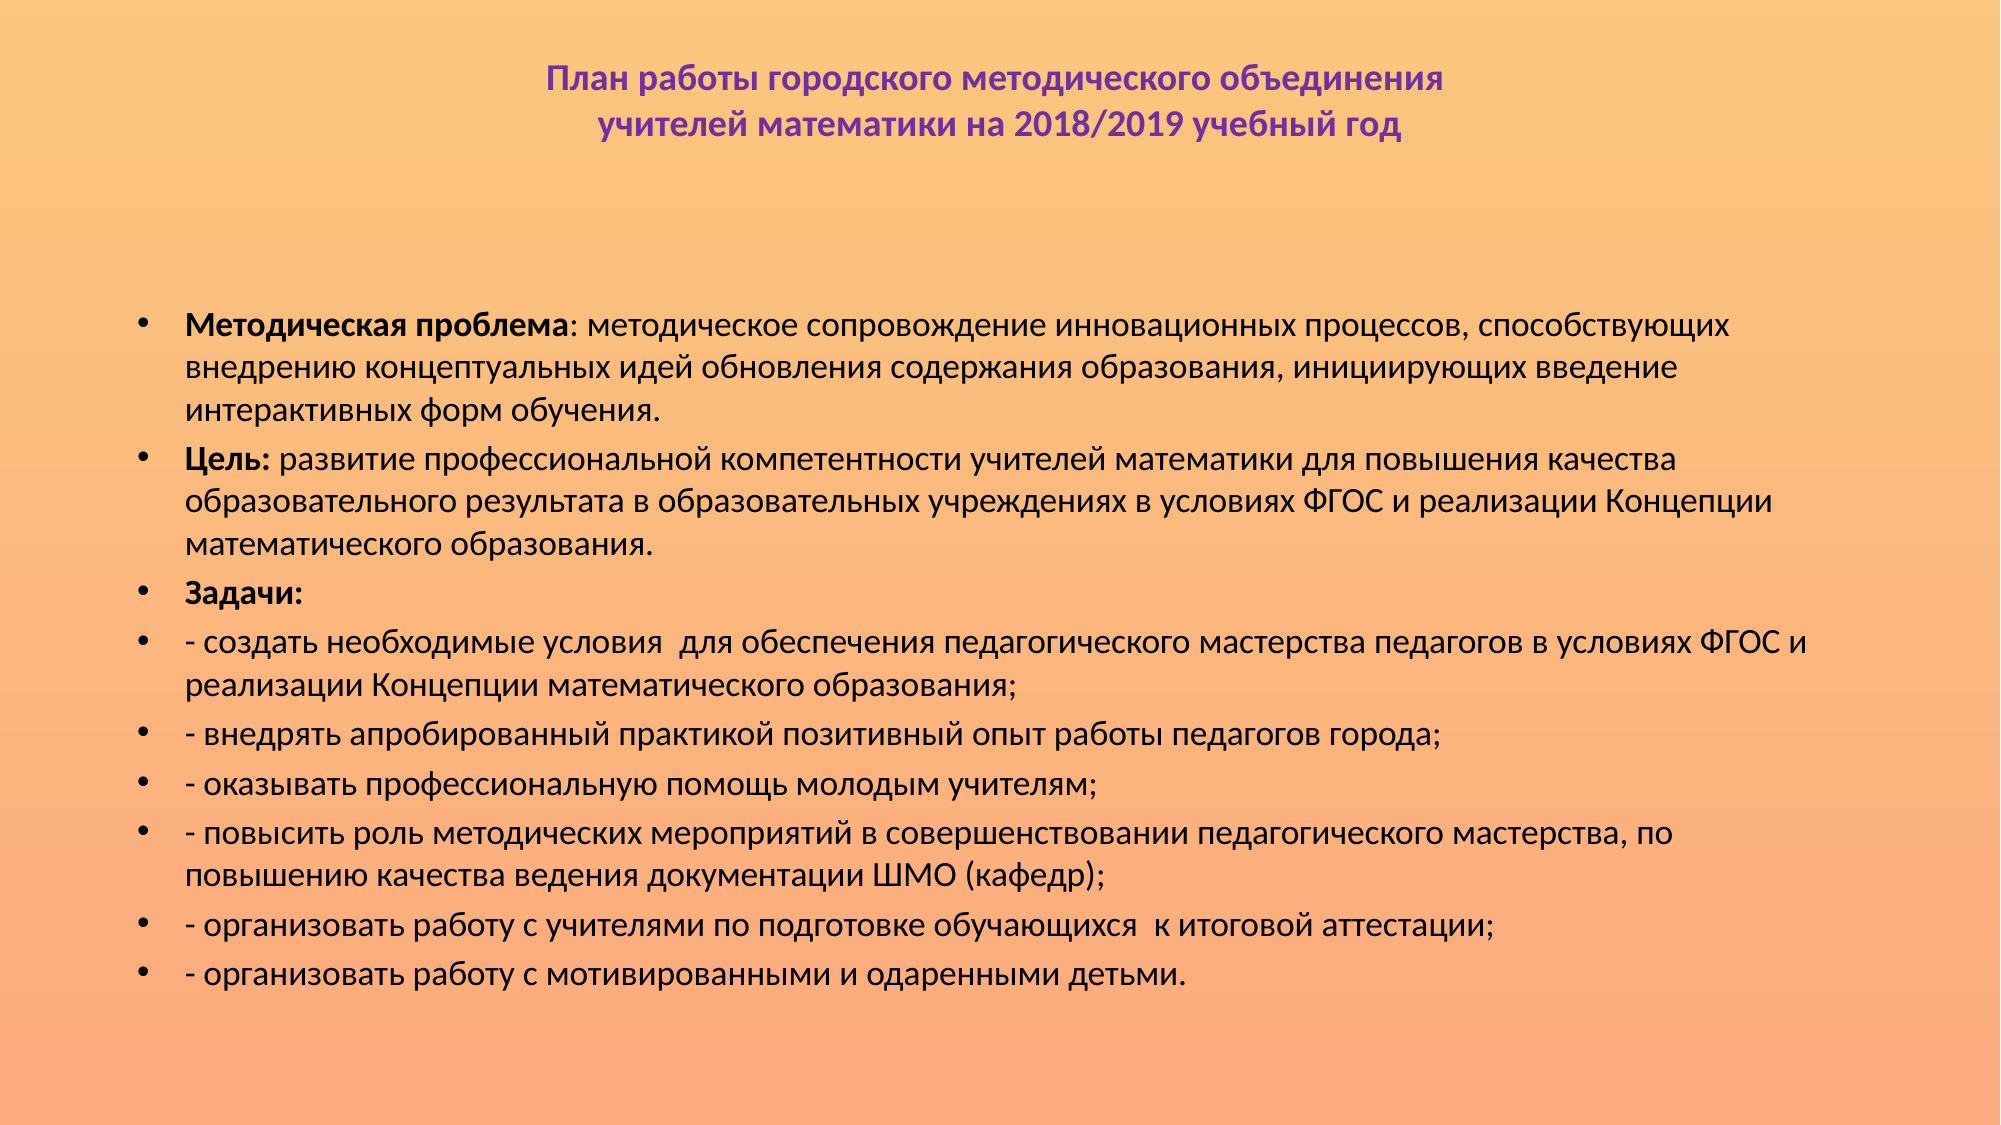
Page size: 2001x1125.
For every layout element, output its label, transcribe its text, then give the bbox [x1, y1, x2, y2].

title План работы городского методического объединения учителей математики на 2018/2019 учебный год [99, 45, 1900, 197]
list Методическая проблема: методическое сопровождение инновационных процессов, способствующих внедрению концептуальных идей обновления содержания образования, инициирующих введение интерактивных форм обучения. Цель: развитие профессиональной компетентности учителей математики для повышения качества образовательного результата в образовательных учреждениях в условиях ФГОС и реализации Концепции математического образования. Задачи: - создать необходимые условия для обеспечения педагогического мастерства педагогов в условиях ФГОС и реализации Концепции математического образования; - внедрять апробированный практикой позитивный опыт работы педагогов города; - оказывать профессиональную помощь молодым учителям; - повысить роль методических мероприятий в совершенствовании педагогического мастерства, по повышению качества ведения документации ШМО (кафедр); - организовать работу с учителями по подготовке обучающихся к итоговой аттестации; - организовать работу с мотивированными и одаренными детьми. [122, 244, 1863, 1014]
